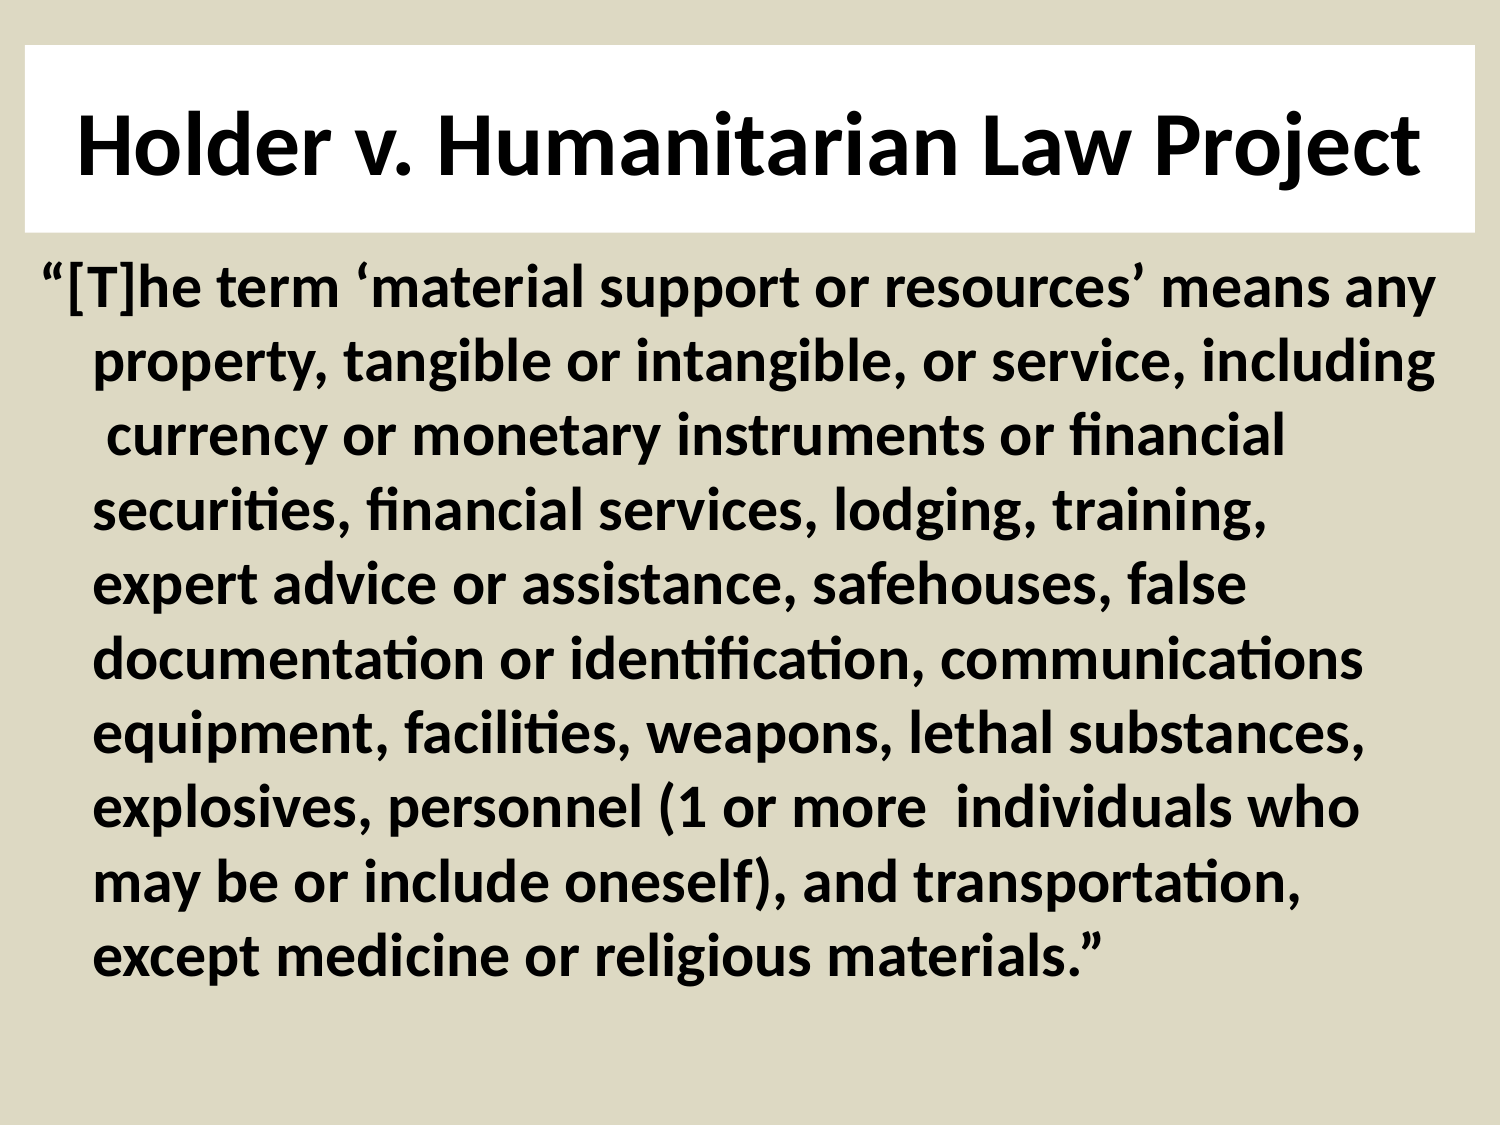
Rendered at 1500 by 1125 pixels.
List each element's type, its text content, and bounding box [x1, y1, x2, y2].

list “[T]he term ‘material support or resources’ means any property, tangible or intangible, or service, including currency or monetary instruments or financial securities, financial services, lodging, training, expert advice or assistance, safehouses, false documentation or identification, communications equipment, facilities, weapons, lethal substances, explosives, personnel (1 or more individuals who may be or include oneself), and transportation, except medicine or religious materials.” [24, 237, 1463, 1075]
title Holder v. Humanitarian Law Project [24, 45, 1475, 233]
